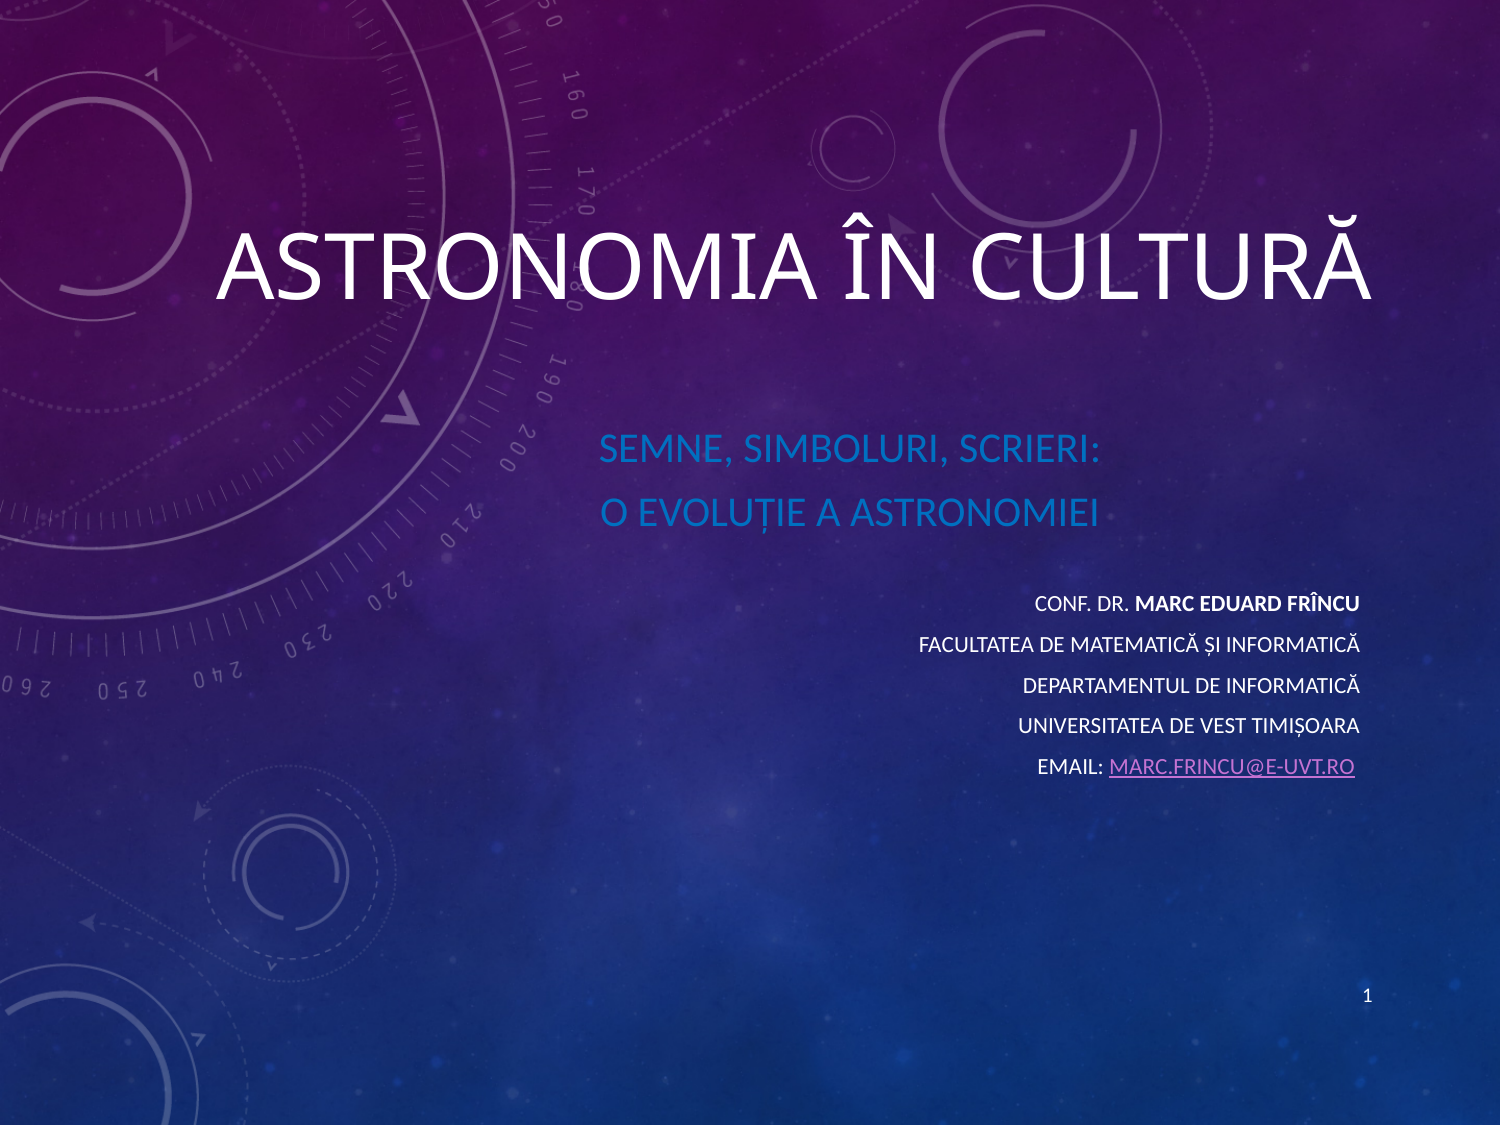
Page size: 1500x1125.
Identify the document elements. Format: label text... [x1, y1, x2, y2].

subtitle Semne, simboluri, scrieri: o evoluție a astronomiei Conf. Dr. Marc Eduard FRÎNCU Facultatea de Matematică și Informatică Departamentul de Informatică Universitatea de Vest Timișoara Email: marc.frincu@e-uvt.ro [324, 412, 1375, 788]
slide_number 1 [1318, 963, 1388, 1025]
picture [0, 0, 1500, 1125]
title Astronomia în cultură [112, 24, 1388, 326]
